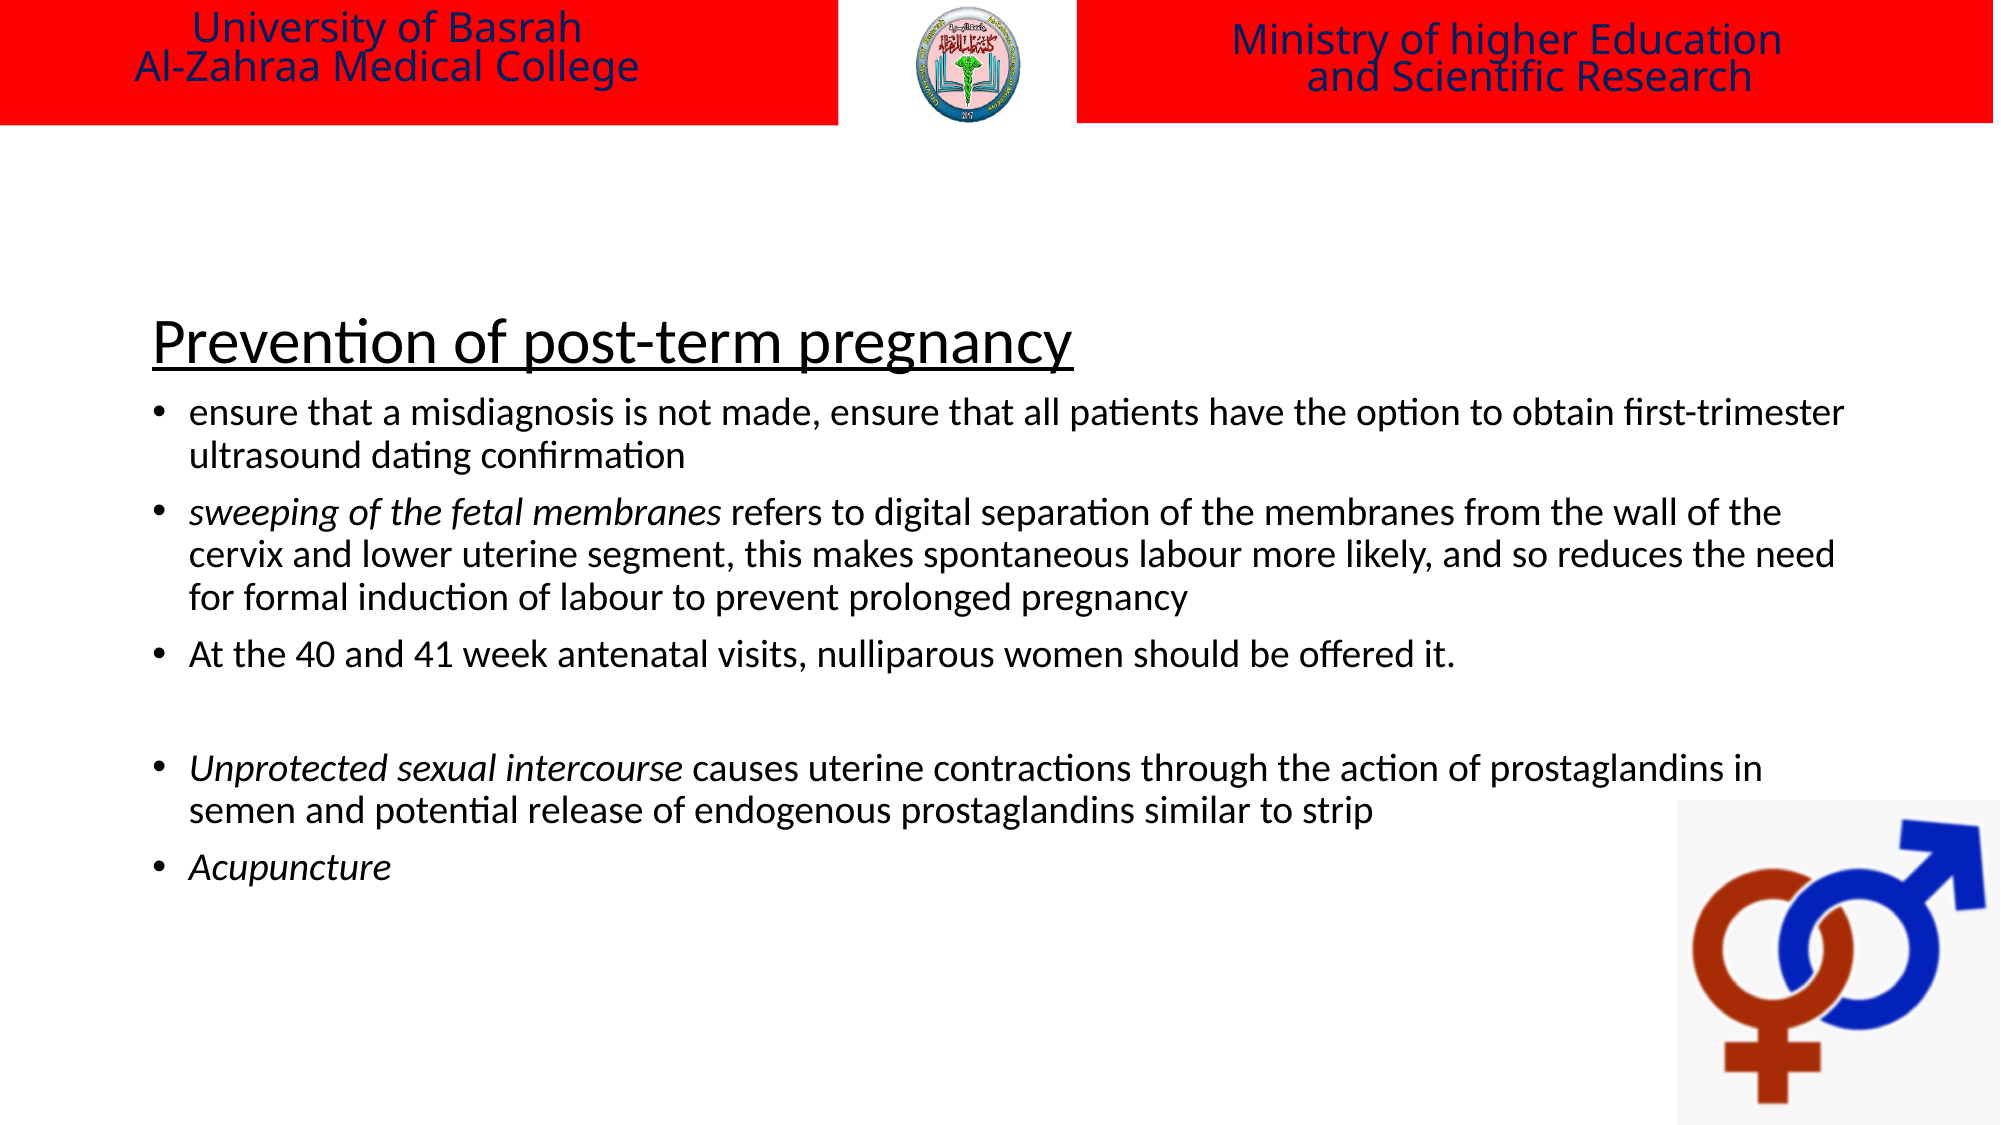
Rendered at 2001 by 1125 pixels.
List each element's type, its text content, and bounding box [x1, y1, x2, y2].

text_box [0, 0, 839, 126]
text_box Ministry of higher Education and Scientific Research [1213, 20, 1811, 100]
text_box [915, 6, 1021, 123]
picture [1677, 800, 2000, 1125]
list Prevention of post-term pregnancy ensure that a misdiagnosis is not made, ensure that all patients have the option to obtain first-trimester ultrasound dating confirmation sweeping of the fetal membranes refers to digital separation of the membranes from the wall of the cervix and lower uterine segment, this makes spontaneous labour more likely, and so reduces the need for formal induction of labour to prevent prolonged pregnancy At the 40 and 41 week antenatal visits, nulliparous women should be offered it. Unprotected sexual intercourse causes uterine contractions through the action of prostaglandins in semen and potential release of endogenous prostaglandins similar to strip Acupuncture [137, 299, 1863, 1014]
text_box University of Basrah Al-Zahraa Medical College [99, 10, 675, 90]
text_box [1076, 0, 1993, 124]
